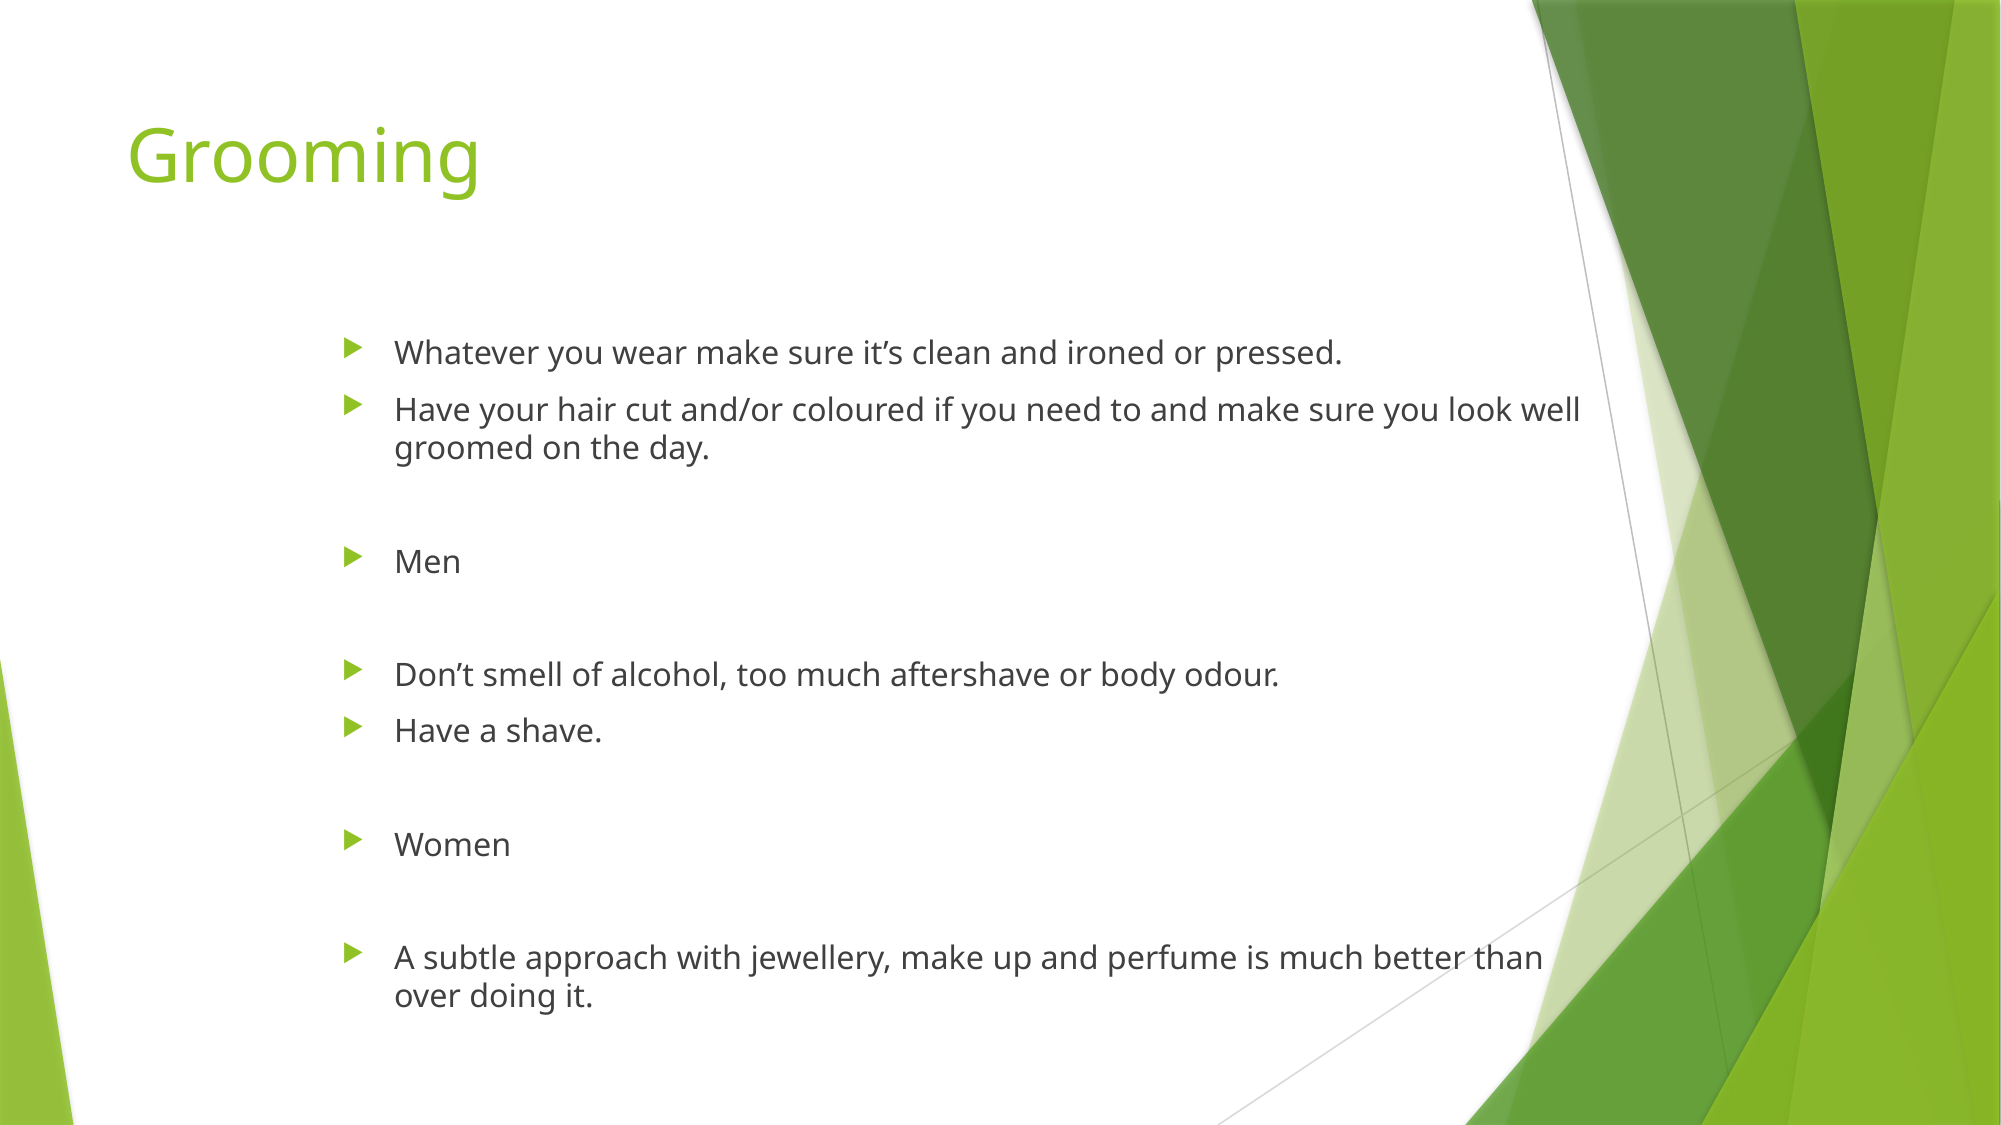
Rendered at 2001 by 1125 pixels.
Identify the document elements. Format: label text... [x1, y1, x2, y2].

title Grooming [111, 99, 1522, 317]
list Whatever you wear make sure it’s clean and ironed or pressed. Have your hair cut and/or coloured if you need to and make sure you look well groomed on the day. Men Don’t smell of alcohol, too much aftershave or body odour. Have a shave. Women A subtle approach with jewellery, make up and perfume is much better than over doing it. [326, 324, 1602, 1024]
